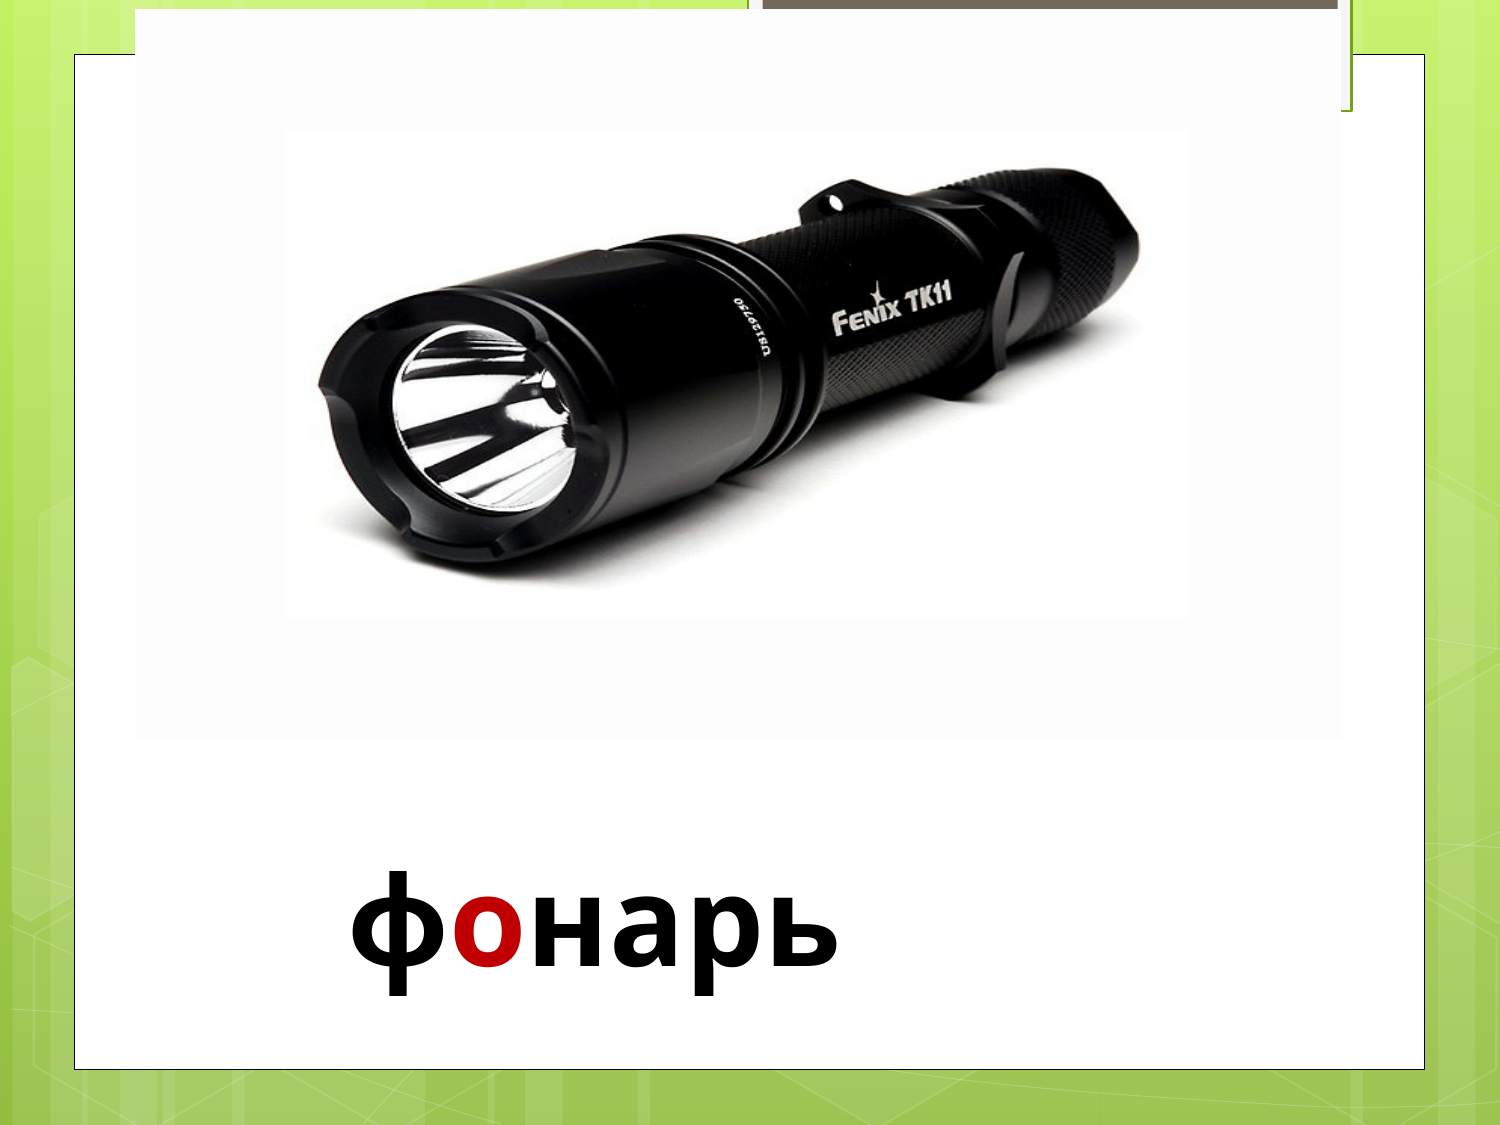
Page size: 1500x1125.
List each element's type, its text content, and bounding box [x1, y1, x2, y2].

picture [135, 9, 1341, 739]
text_box фонарь [332, 834, 856, 999]
